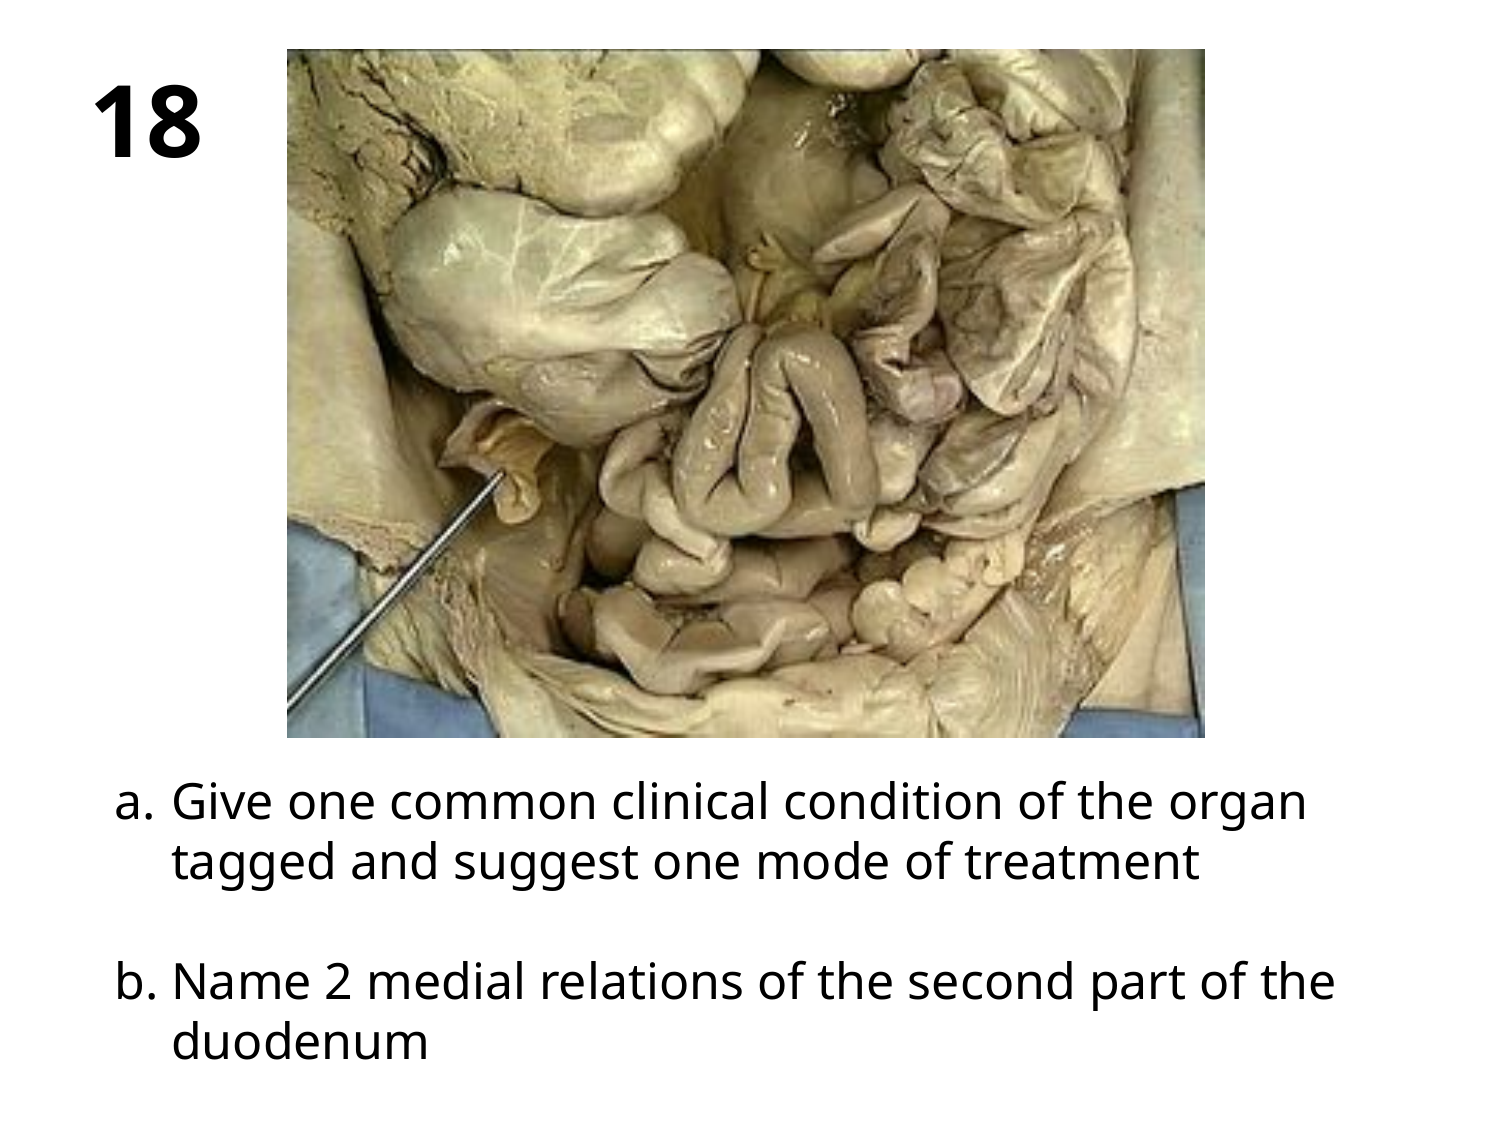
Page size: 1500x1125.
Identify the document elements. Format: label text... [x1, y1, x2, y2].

text_box Give one common clinical condition of the organ tagged and suggest one mode of treatment Name 2 medial relations of the second part of the duodenum [99, 762, 1438, 1123]
text_box 18 [74, 50, 238, 185]
picture [287, 49, 1205, 738]
